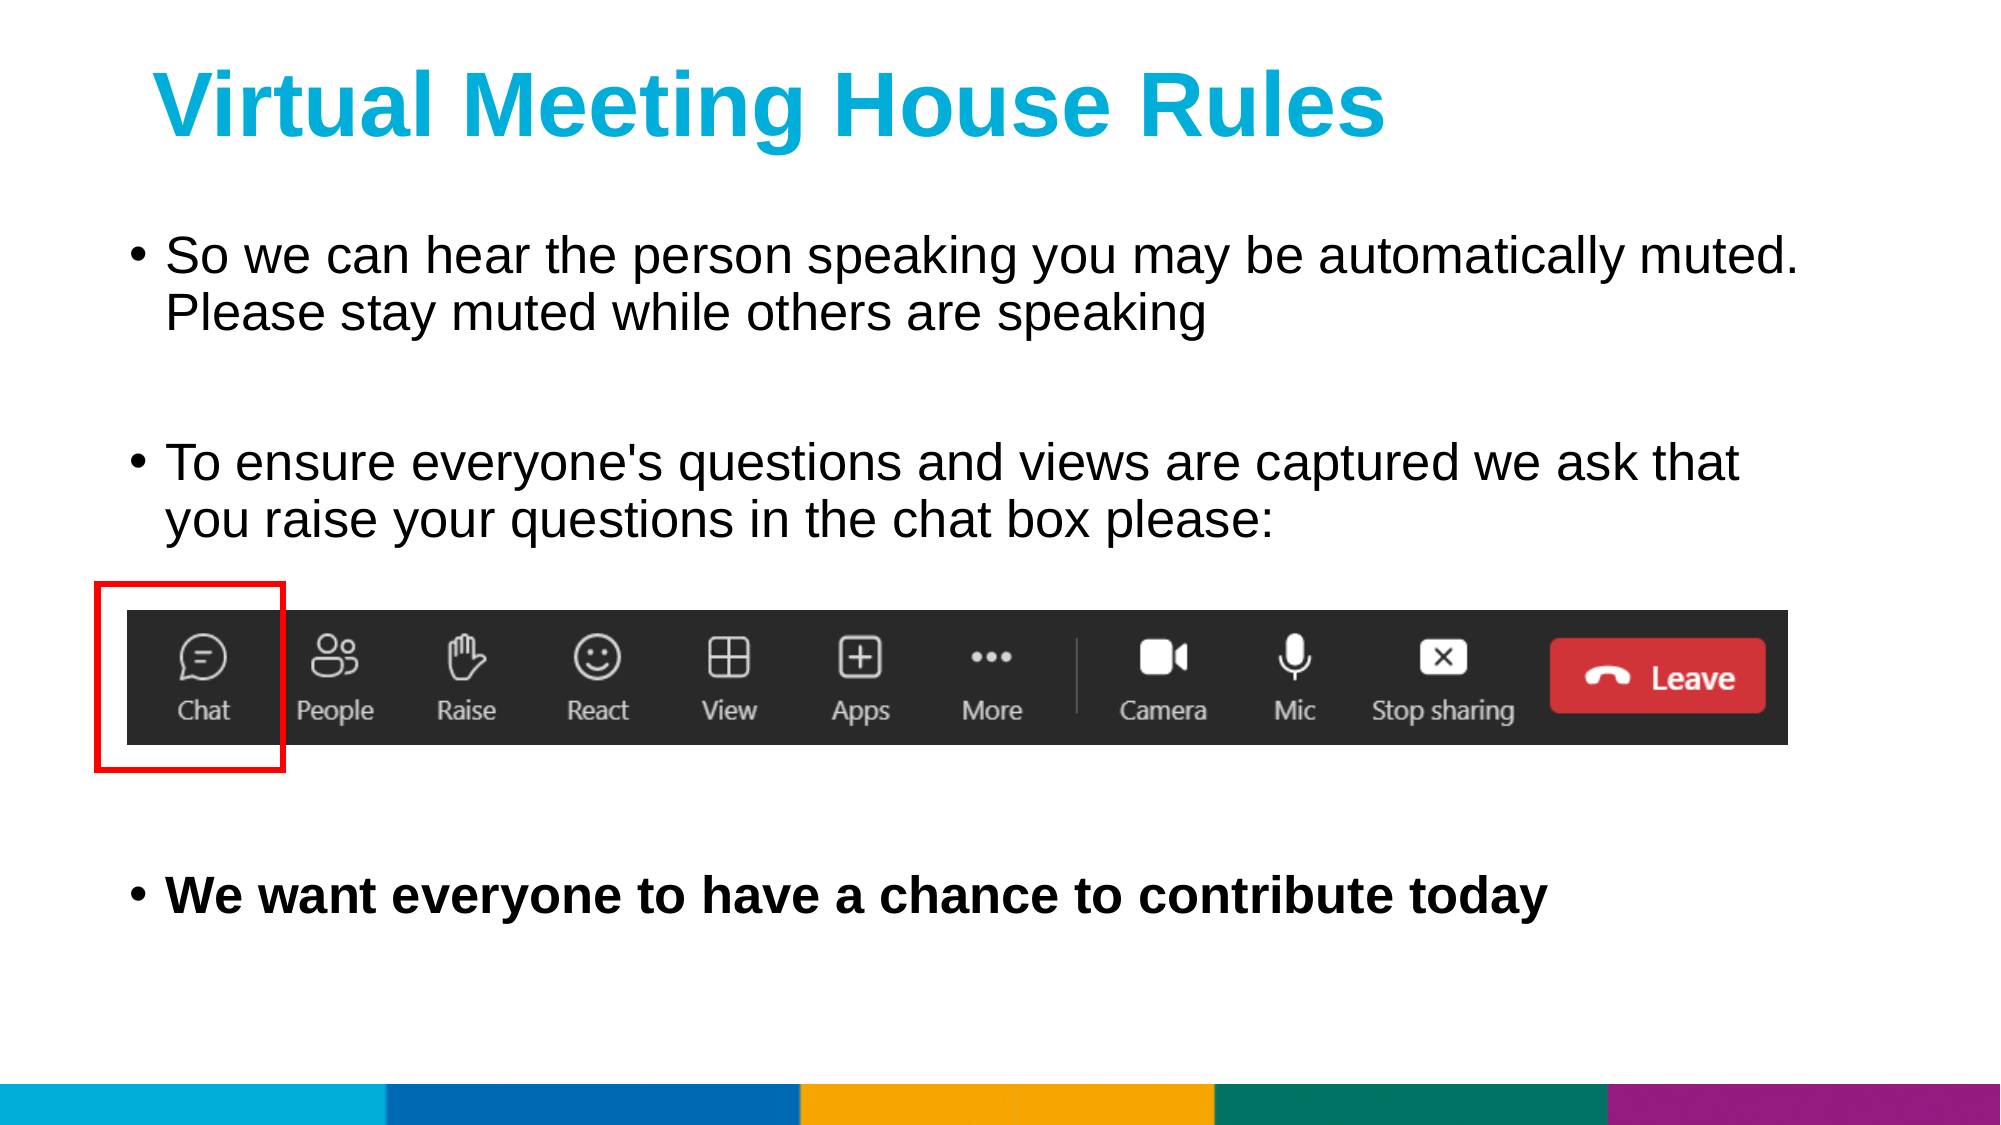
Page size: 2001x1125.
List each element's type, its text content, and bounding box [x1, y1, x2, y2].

title Virtual Meeting House Rules [137, 34, 1863, 180]
list So we can hear the person speaking you may be automatically muted. Please stay muted while others are speaking To ensure everyone's questions and views are captured we ask that you raise your questions in the chat box please: We want everyone to have a chance to contribute today [114, 221, 1840, 935]
picture [127, 610, 1788, 745]
picture [388, 1084, 2000, 1125]
text_box [97, 583, 284, 771]
